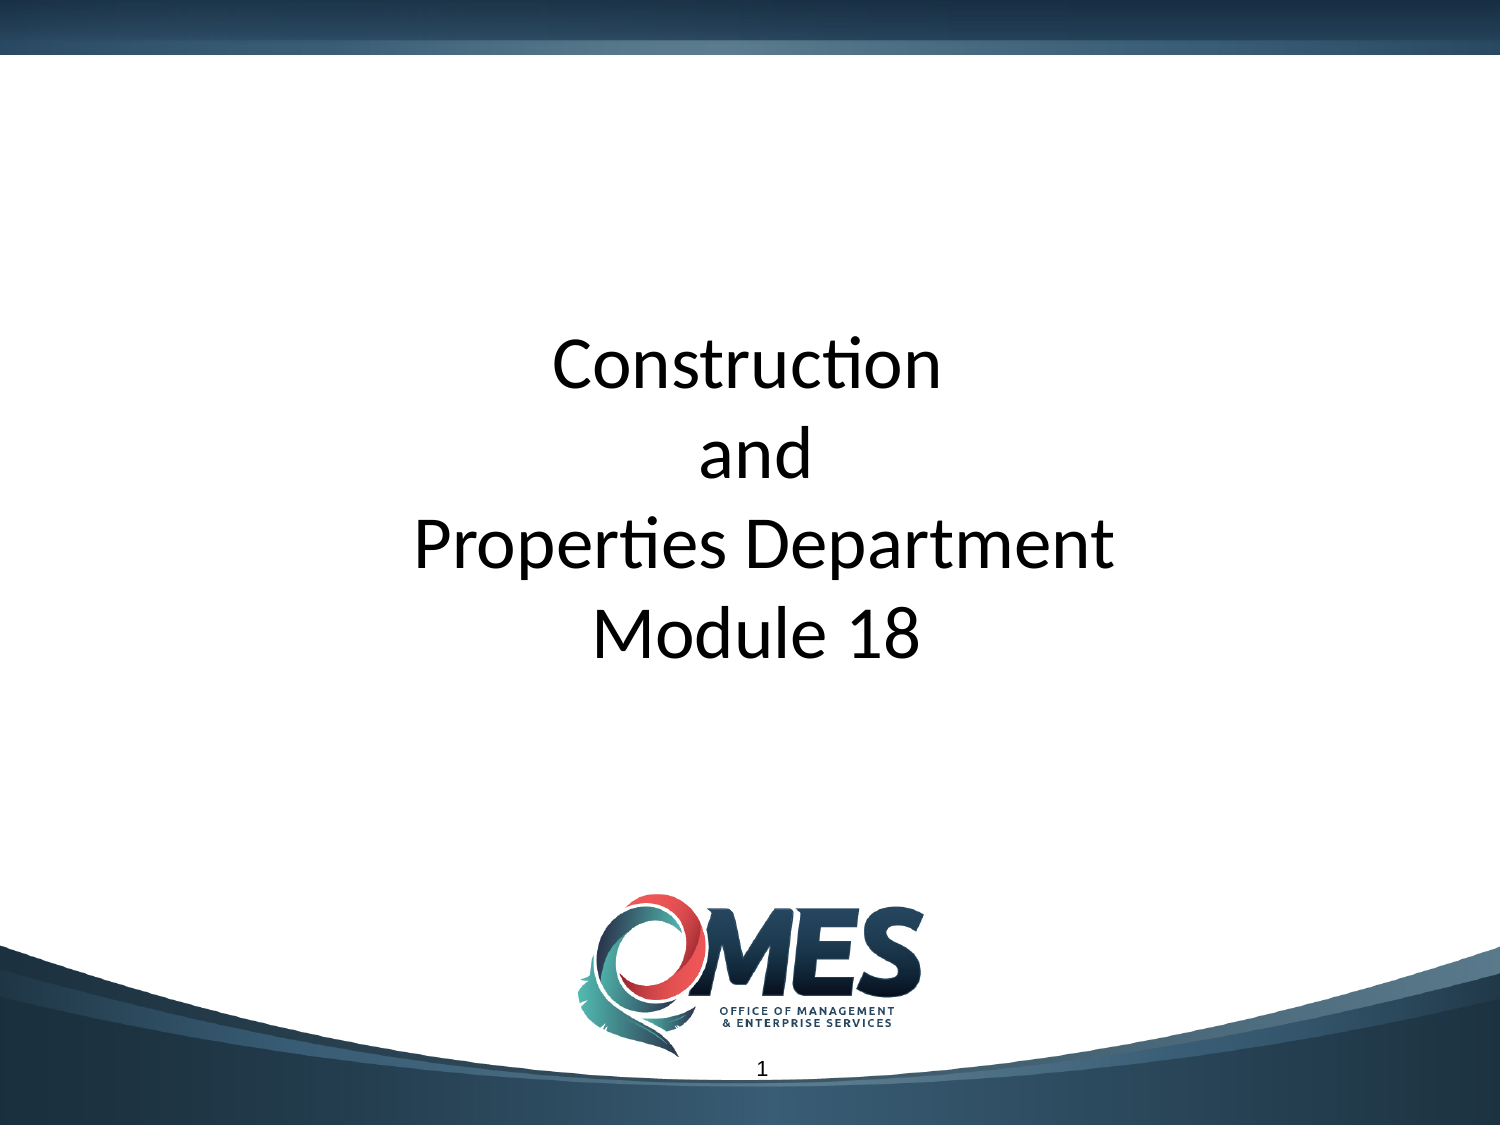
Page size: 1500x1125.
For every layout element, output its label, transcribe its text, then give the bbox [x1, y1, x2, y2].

title Construction and Properties Department Module 18 [125, 162, 1388, 825]
picture [0, 0, 1500, 1125]
slide_number 1 [587, 1037, 938, 1098]
